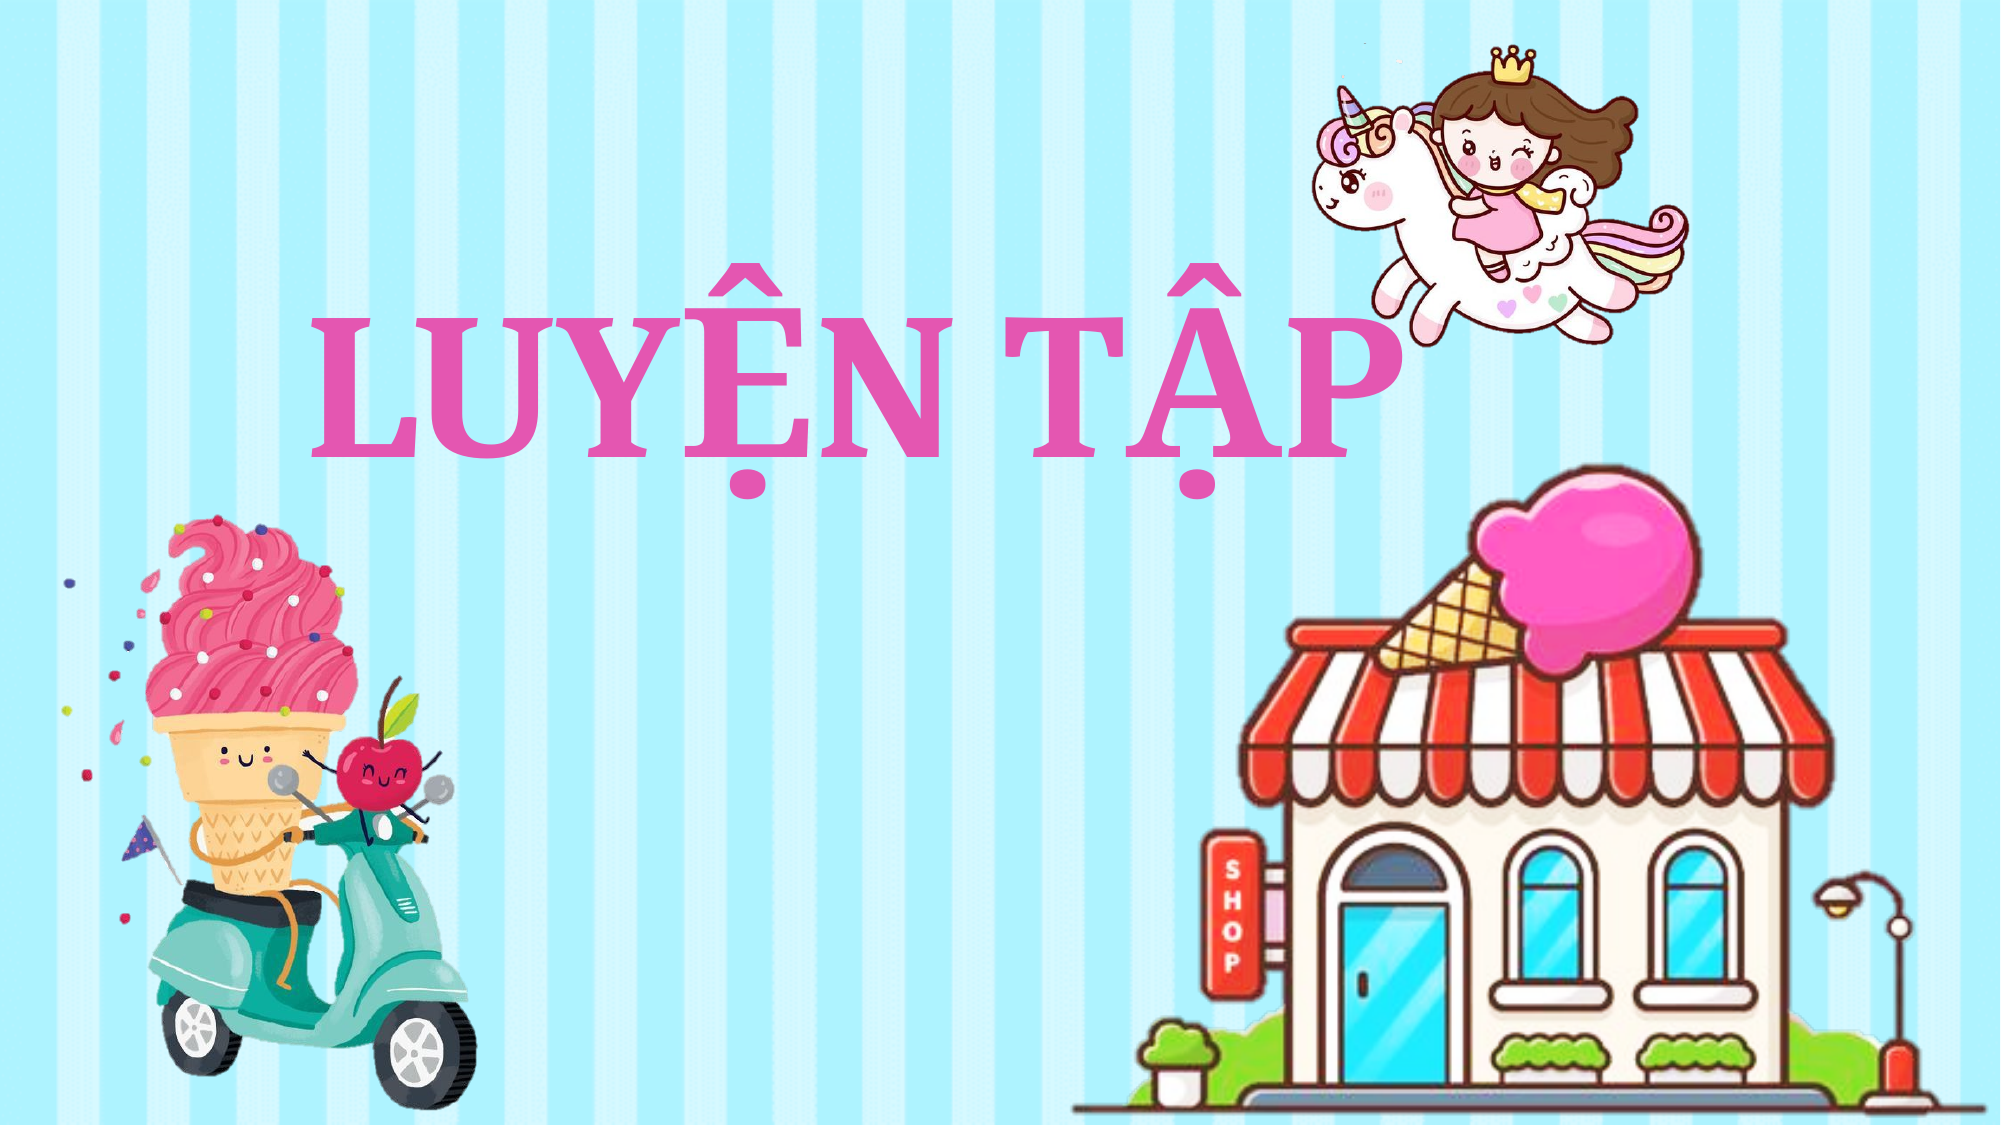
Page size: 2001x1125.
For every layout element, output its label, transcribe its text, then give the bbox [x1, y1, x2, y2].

picture [0, 0, 2001, 1125]
text_box LUYỆN TẬP [271, 241, 1296, 507]
